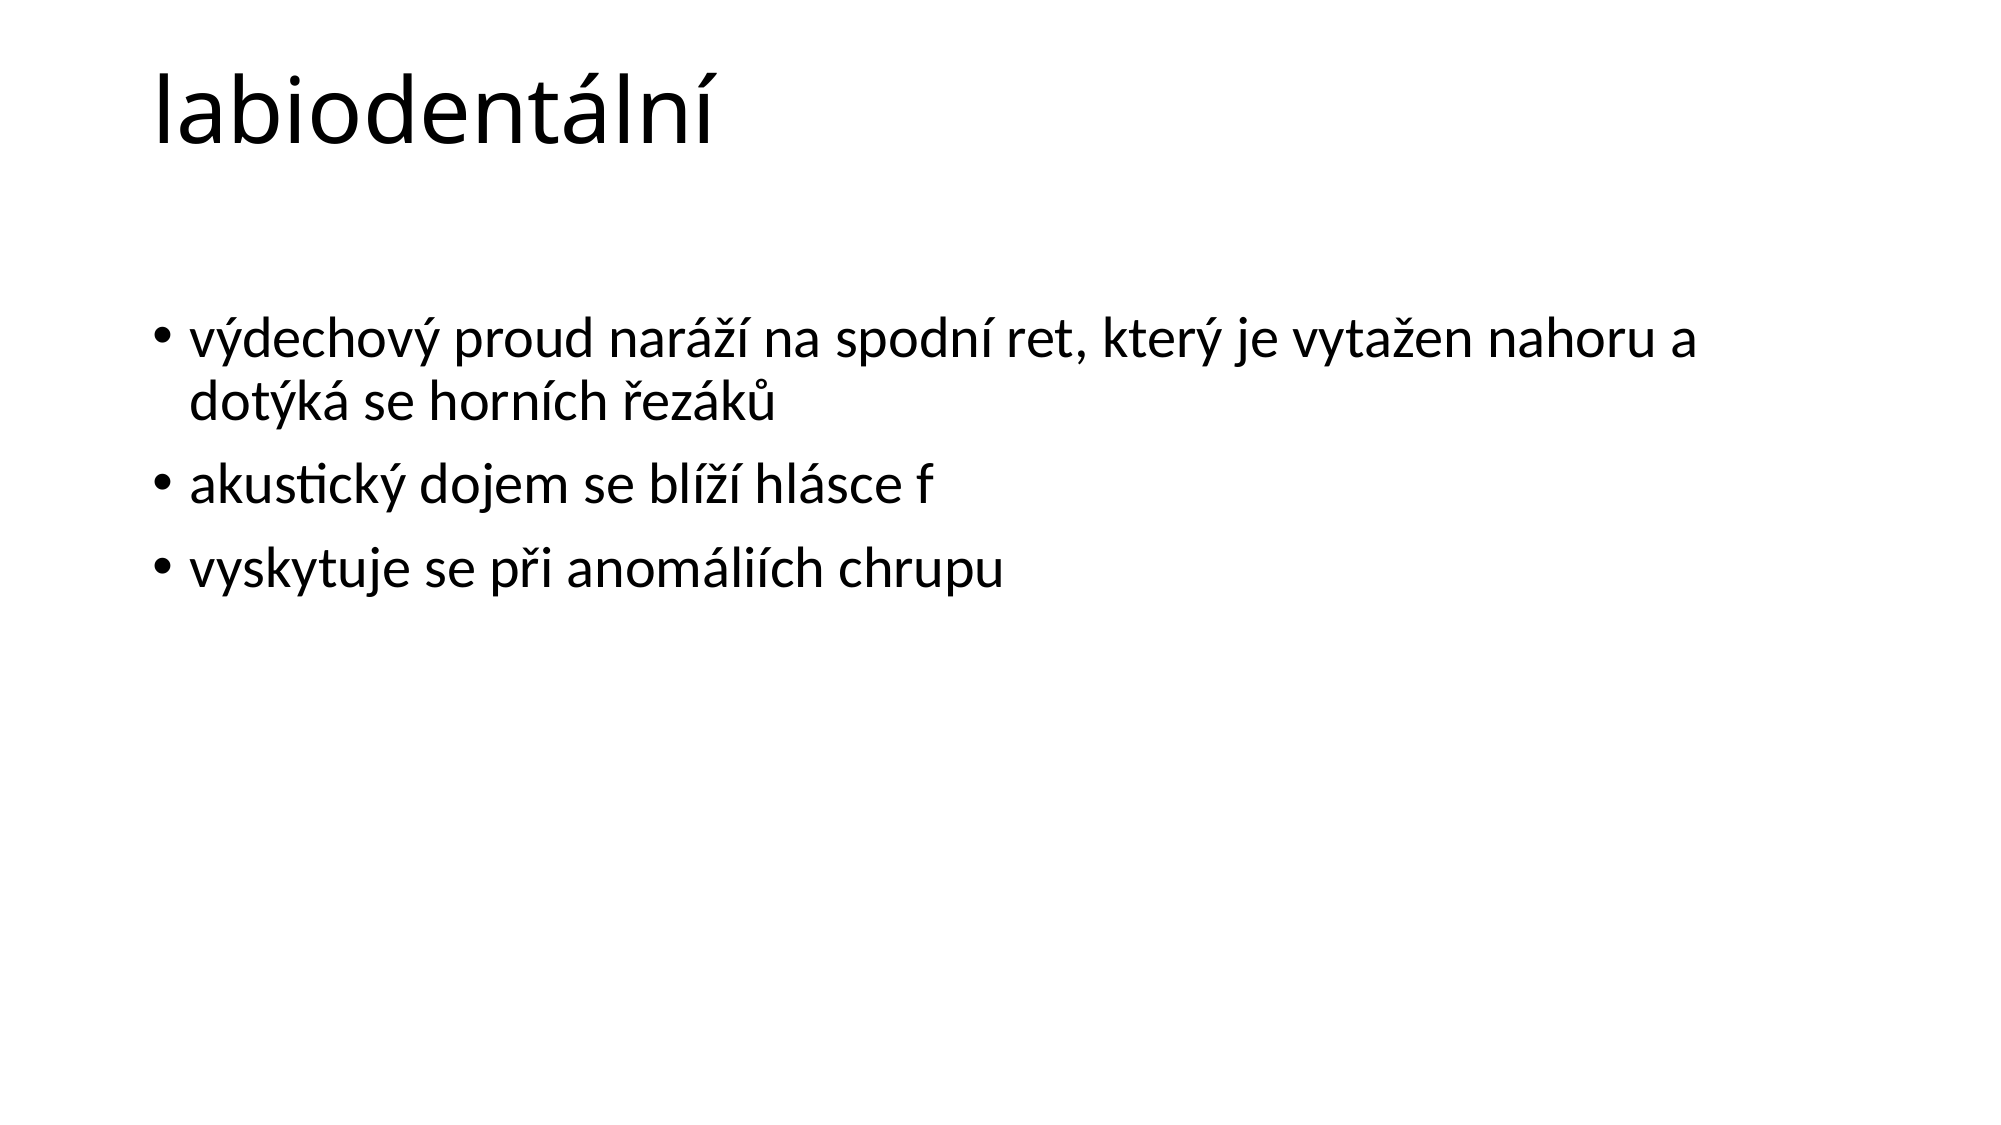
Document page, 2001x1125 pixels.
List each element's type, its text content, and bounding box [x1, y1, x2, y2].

list výdechový proud naráží na spodní ret, který je vytažen nahoru a dotýká se horních řezáků akustický dojem se blíží hlásce f vyskytuje se při anomáliích chrupu [137, 299, 1863, 1014]
title labiodentální [137, 59, 1863, 278]
